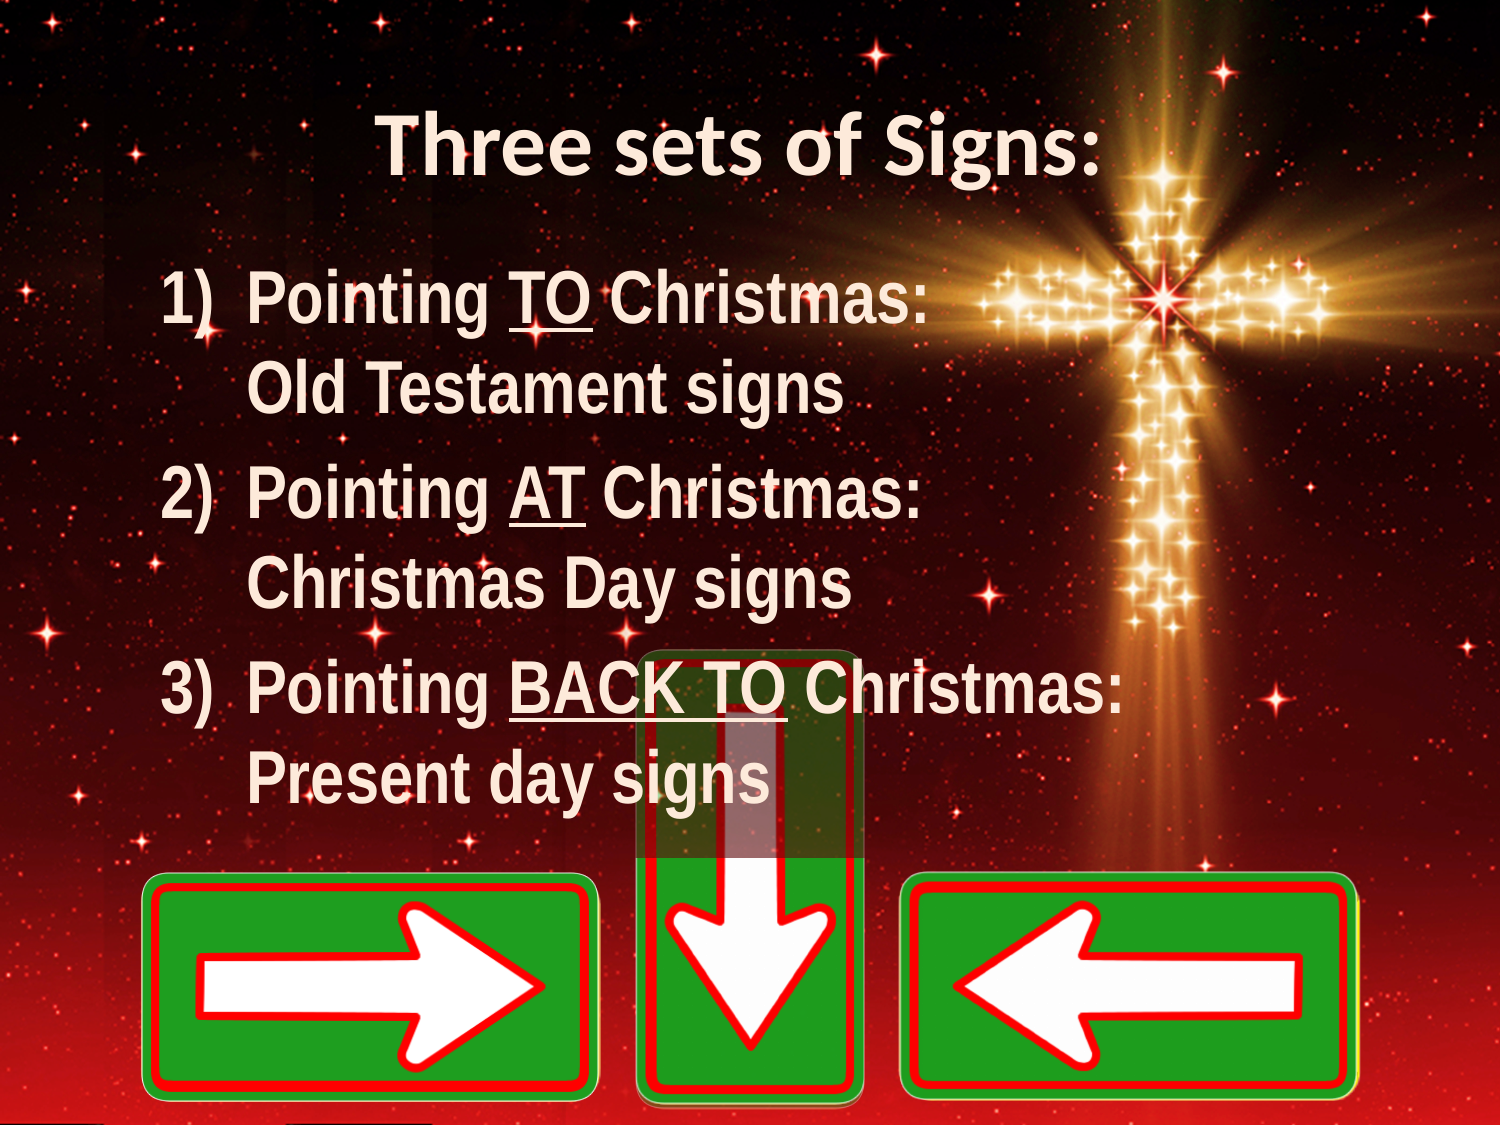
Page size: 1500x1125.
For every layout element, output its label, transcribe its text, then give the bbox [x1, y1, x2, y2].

picture [0, 0, 1500, 1125]
title Three sets of Signs: [75, 45, 1425, 233]
list Pointing TO Christmas: Old Testament signs Pointing AT Christmas: Christmas Day signs Pointing BACK TO Christmas: Present day signs [145, 241, 1489, 952]
